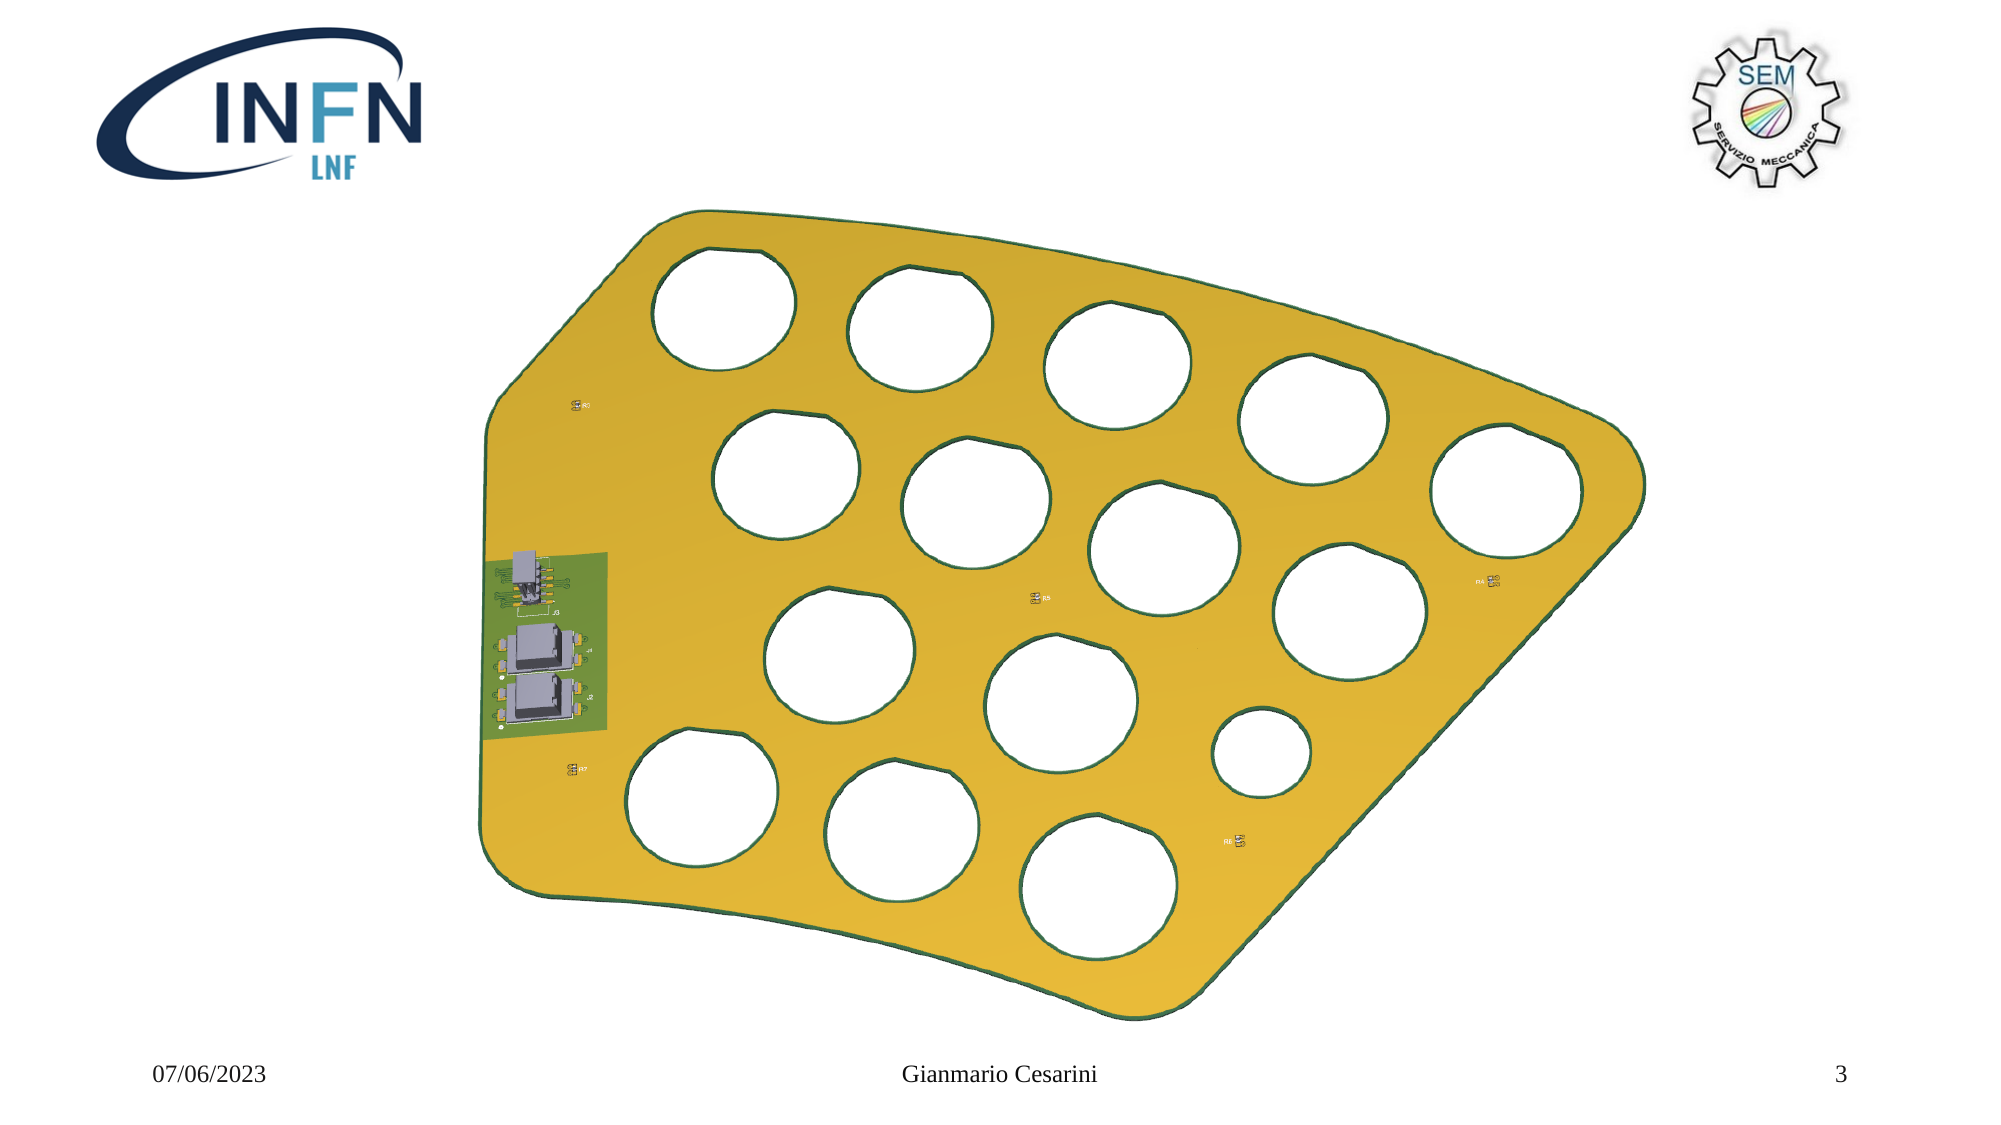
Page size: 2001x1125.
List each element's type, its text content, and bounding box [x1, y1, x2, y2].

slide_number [137, 1042, 588, 1103]
slide_number 3 [1412, 1042, 1863, 1103]
footer Gianmario Cesarini [662, 1042, 1338, 1103]
picture [59, 19, 1863, 1036]
